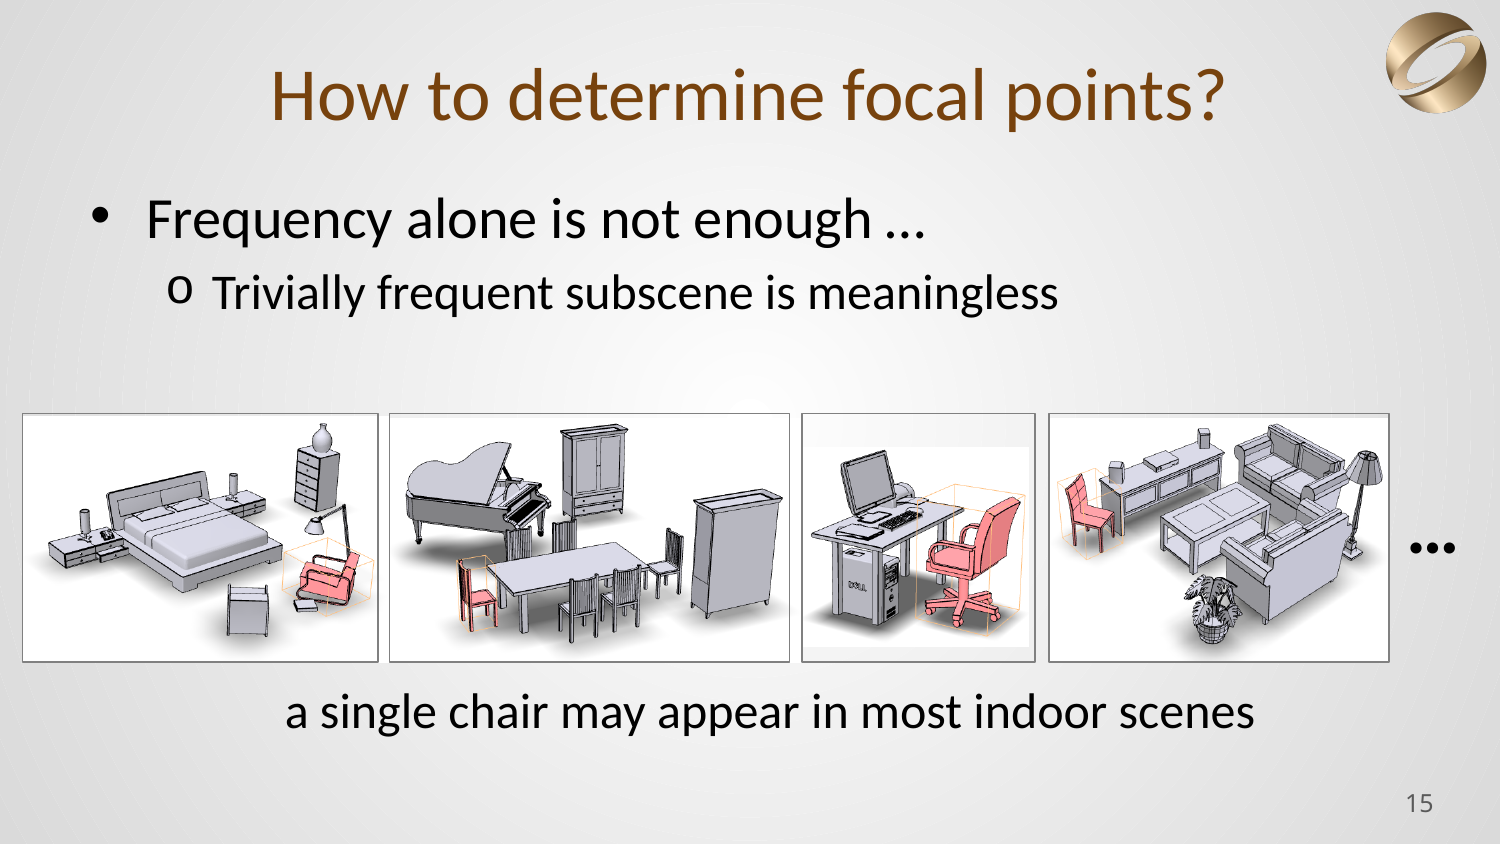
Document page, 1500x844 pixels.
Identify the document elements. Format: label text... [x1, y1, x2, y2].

text_box … [1394, 470, 1492, 576]
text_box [801, 413, 1036, 663]
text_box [389, 413, 799, 663]
list Frequency alone is not enough … Trivially frequent subscene is meaningless [75, 172, 1425, 768]
title How to determine focal points? [75, 2, 1425, 143]
text_box a single chair may appear in most indoor scenes [269, 671, 1271, 746]
slide_number 15 [1400, 782, 1493, 827]
picture [1425, 9, 1490, 116]
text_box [1048, 413, 1390, 663]
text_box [22, 413, 388, 663]
